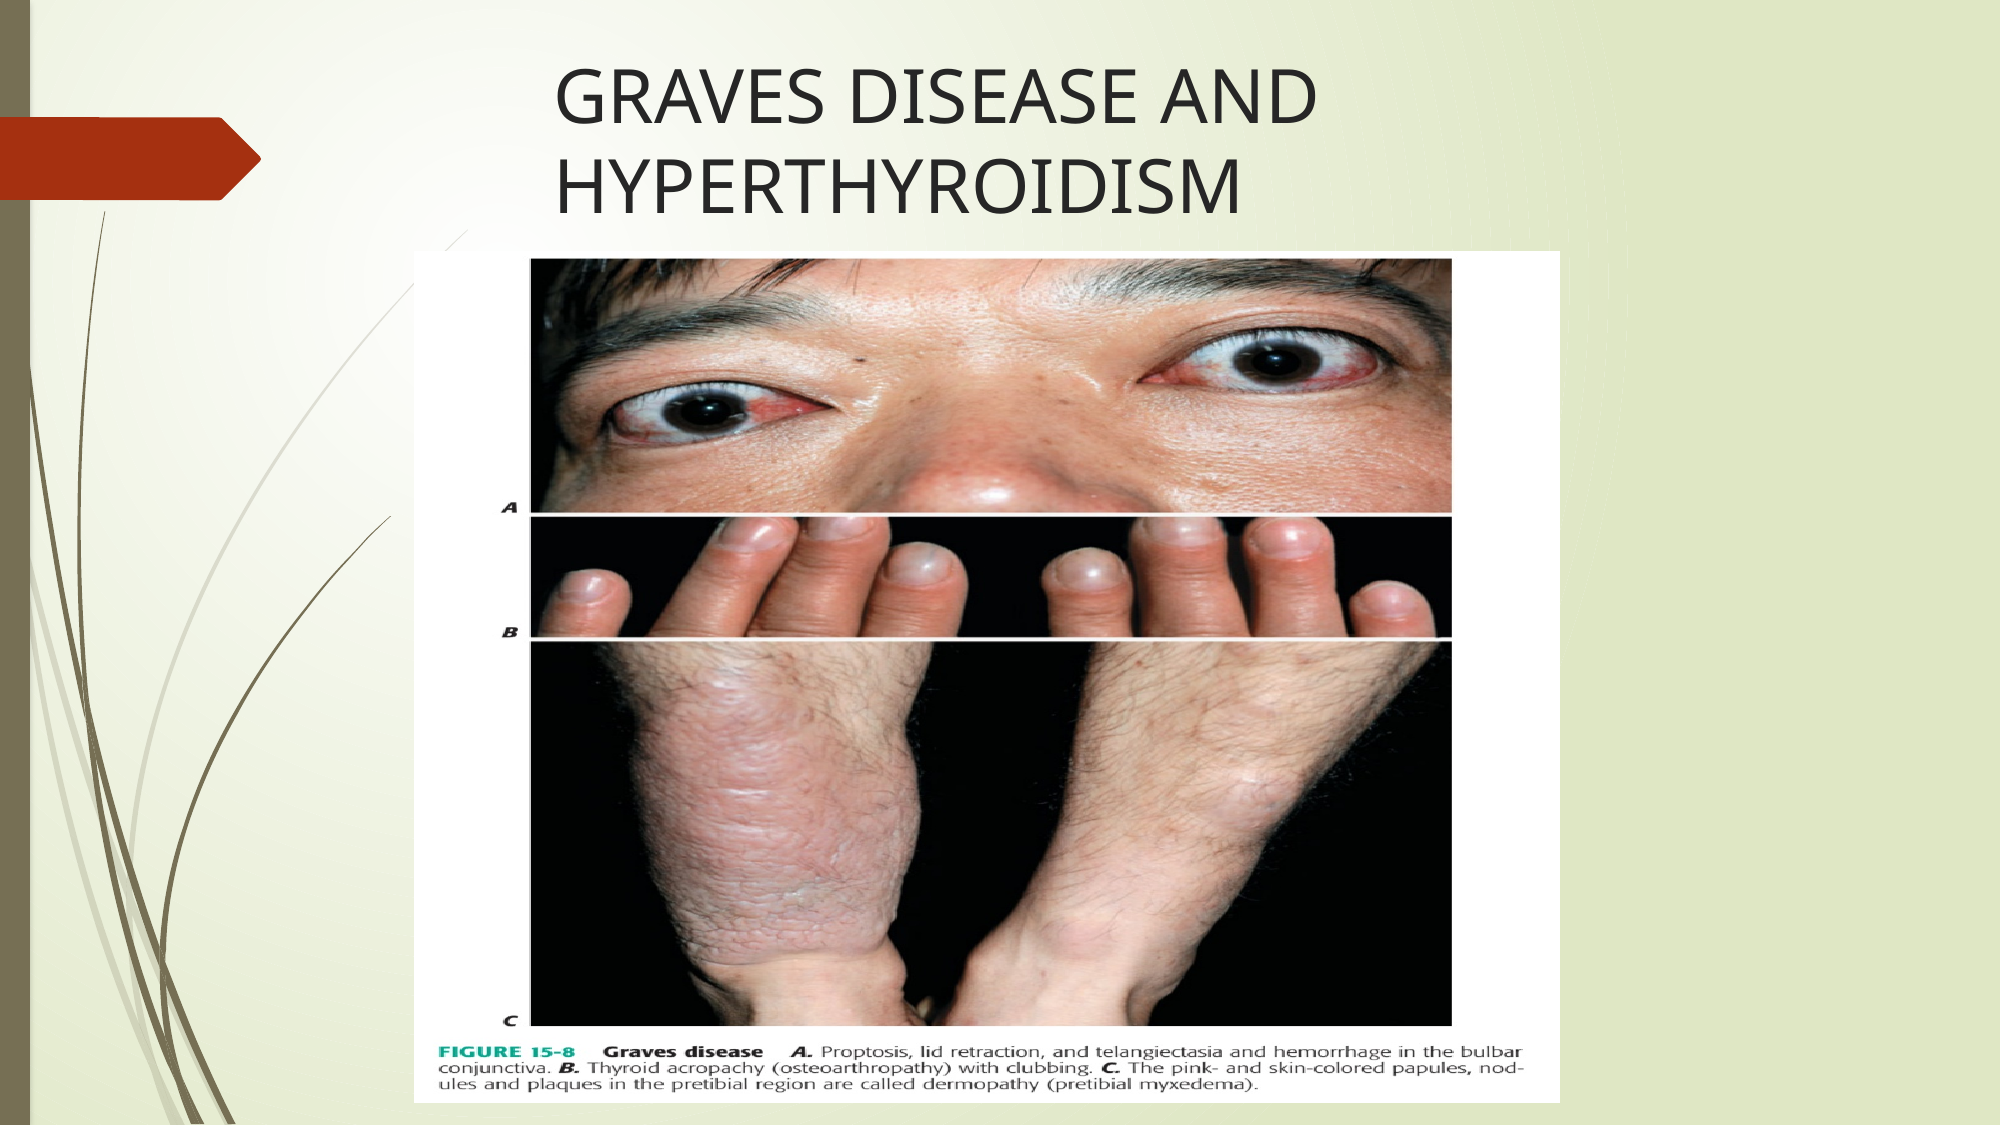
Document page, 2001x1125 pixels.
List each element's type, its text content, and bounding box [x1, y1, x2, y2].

title GRAVES DISEASE AND HYPERTHYROIDISM [538, 41, 2000, 252]
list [414, 251, 1560, 1103]
